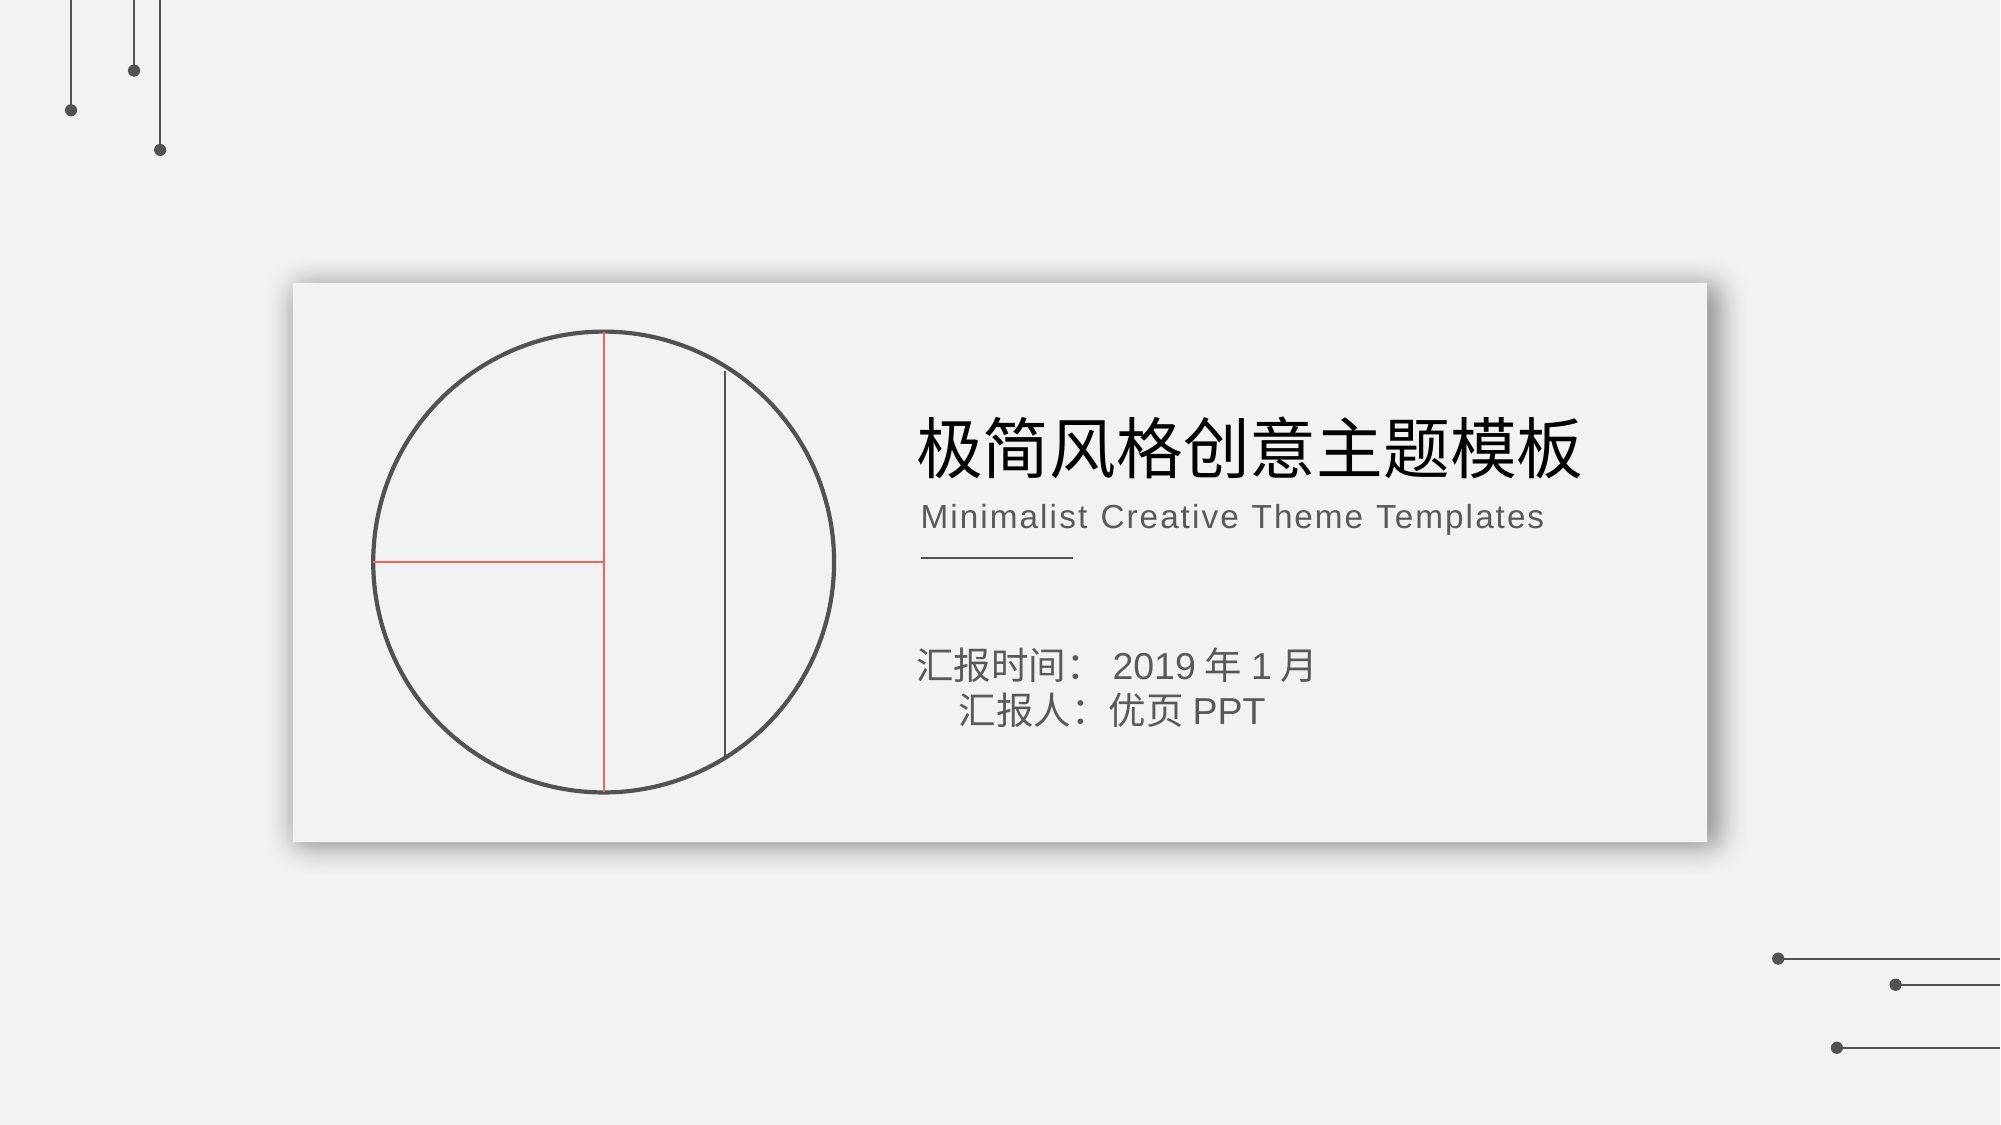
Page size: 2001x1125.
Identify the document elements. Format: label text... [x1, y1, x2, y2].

text_box Minimalist Creative Theme Templates [905, 487, 1672, 543]
text_box 汇报时间：2019年1月 汇报人：优页PPT [901, 634, 1335, 740]
text_box [372, 330, 836, 794]
text_box [292, 282, 1708, 843]
text_box 极简风格创意主题模板 [901, 399, 1615, 494]
